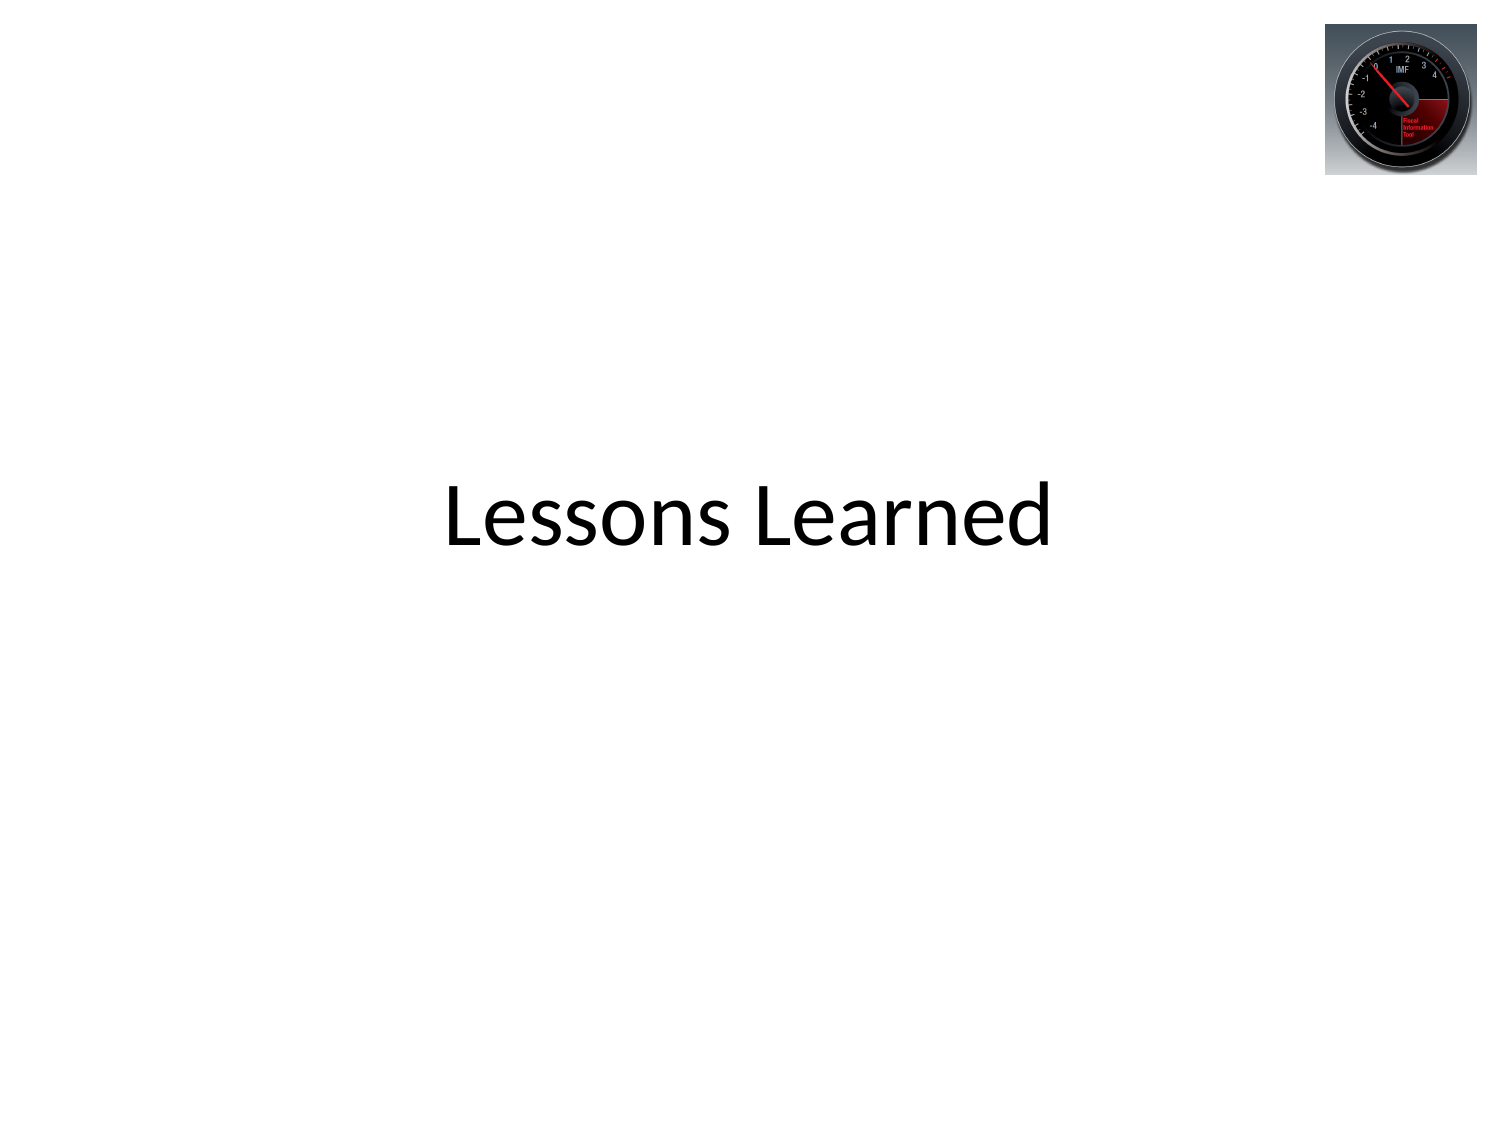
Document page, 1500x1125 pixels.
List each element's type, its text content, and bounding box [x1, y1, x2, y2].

picture [1324, 24, 1478, 176]
title Lessons Learned [75, 387, 1425, 575]
